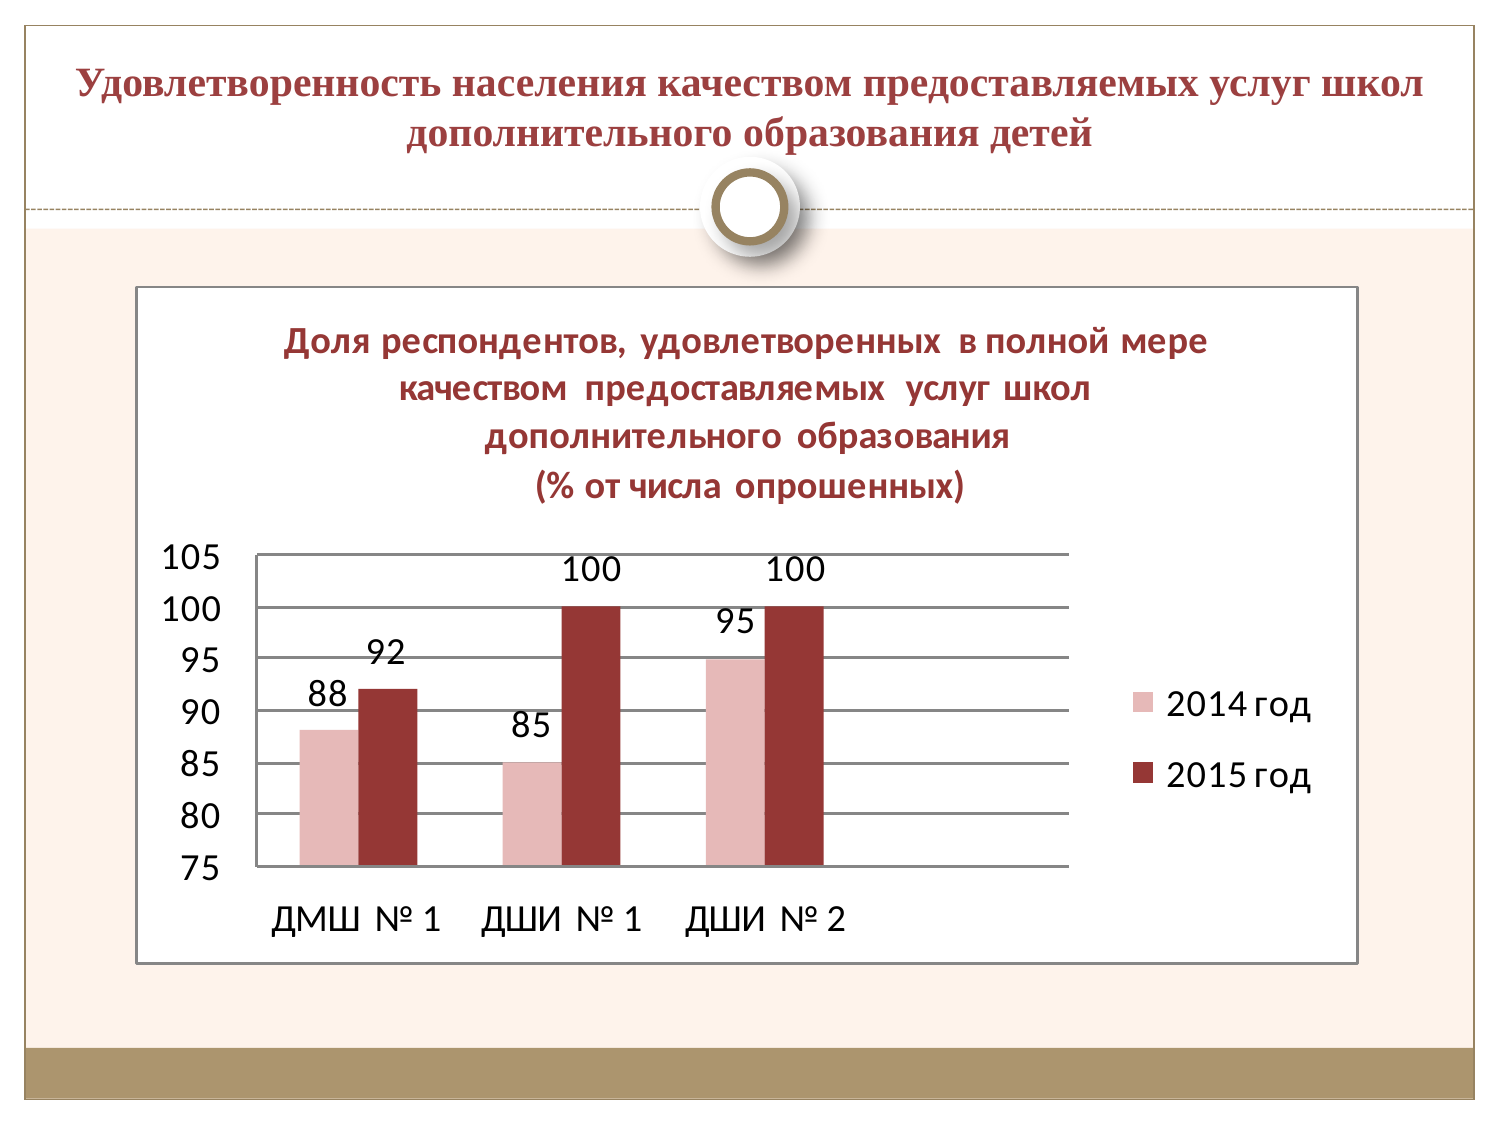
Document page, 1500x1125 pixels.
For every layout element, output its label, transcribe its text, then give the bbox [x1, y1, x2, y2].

title Удовлетворенность населения качеством предоставляемых услуг школ дополнительного образования детей [49, 37, 1450, 163]
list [119, 270, 1375, 981]
